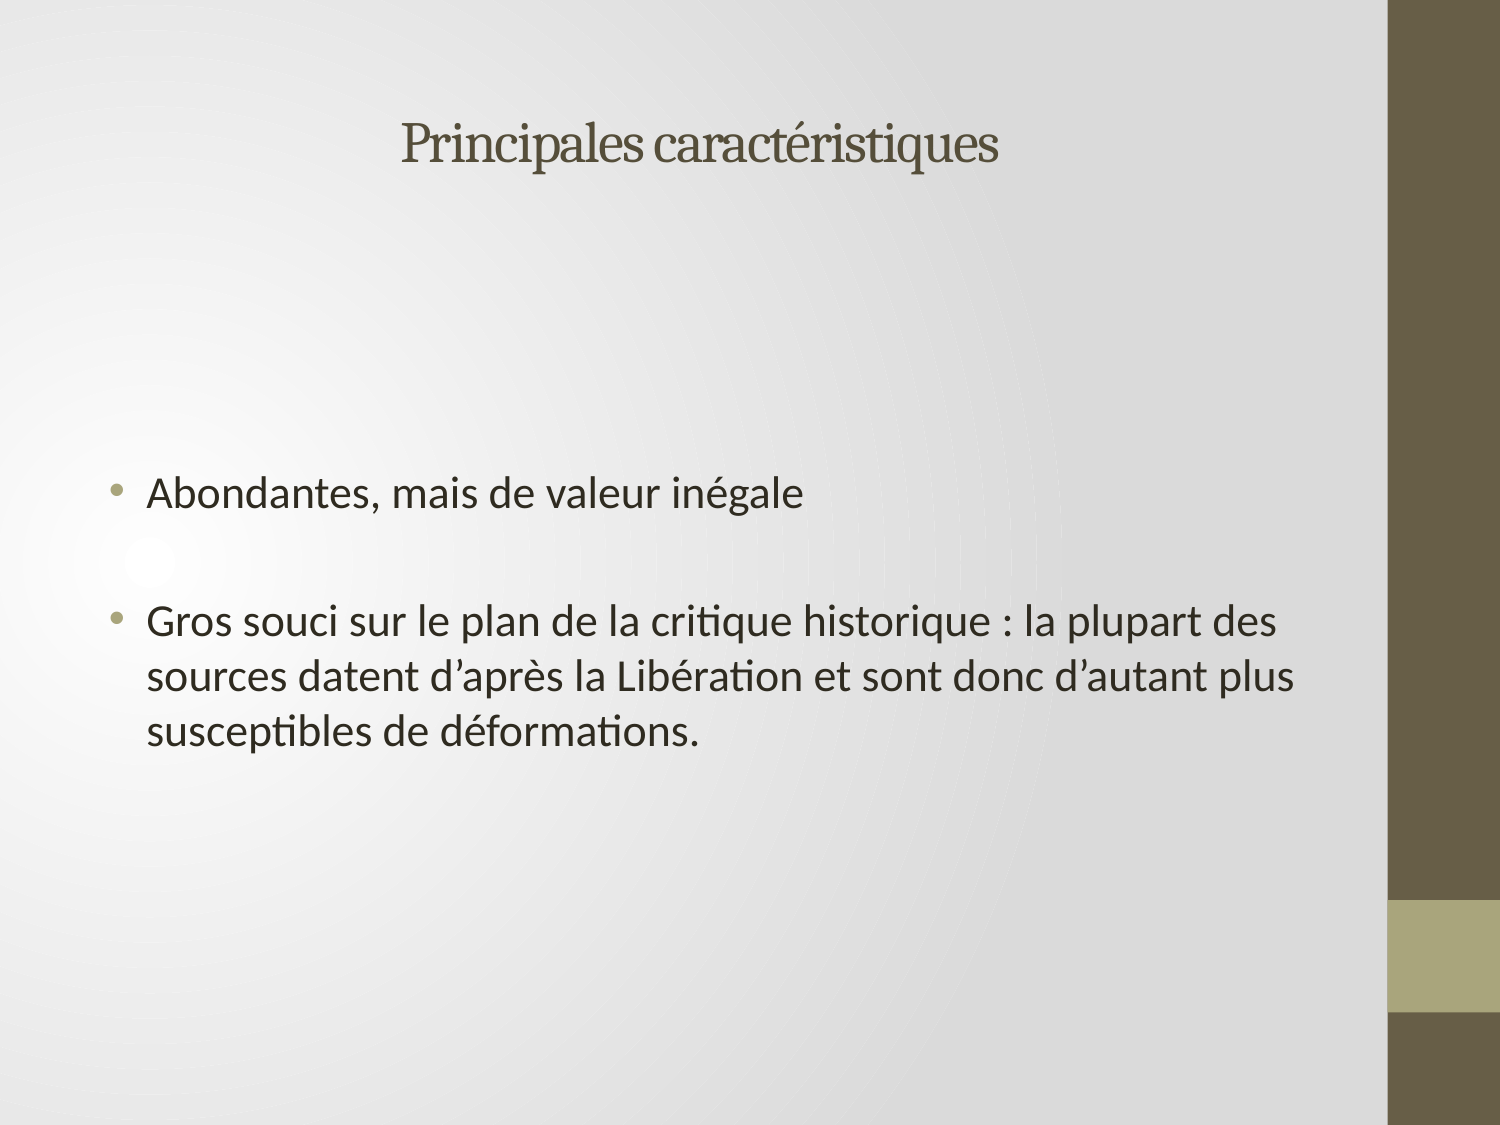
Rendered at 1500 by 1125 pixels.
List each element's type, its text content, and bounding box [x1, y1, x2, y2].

list Abondantes, mais de valeur inégale Gros souci sur le plan de la critique historique : la plupart des sources datent d’après la Libération et sont donc d’autant plus susceptibles de déformations. [75, 262, 1325, 1050]
title Principales caractéristiques [75, 45, 1325, 233]
